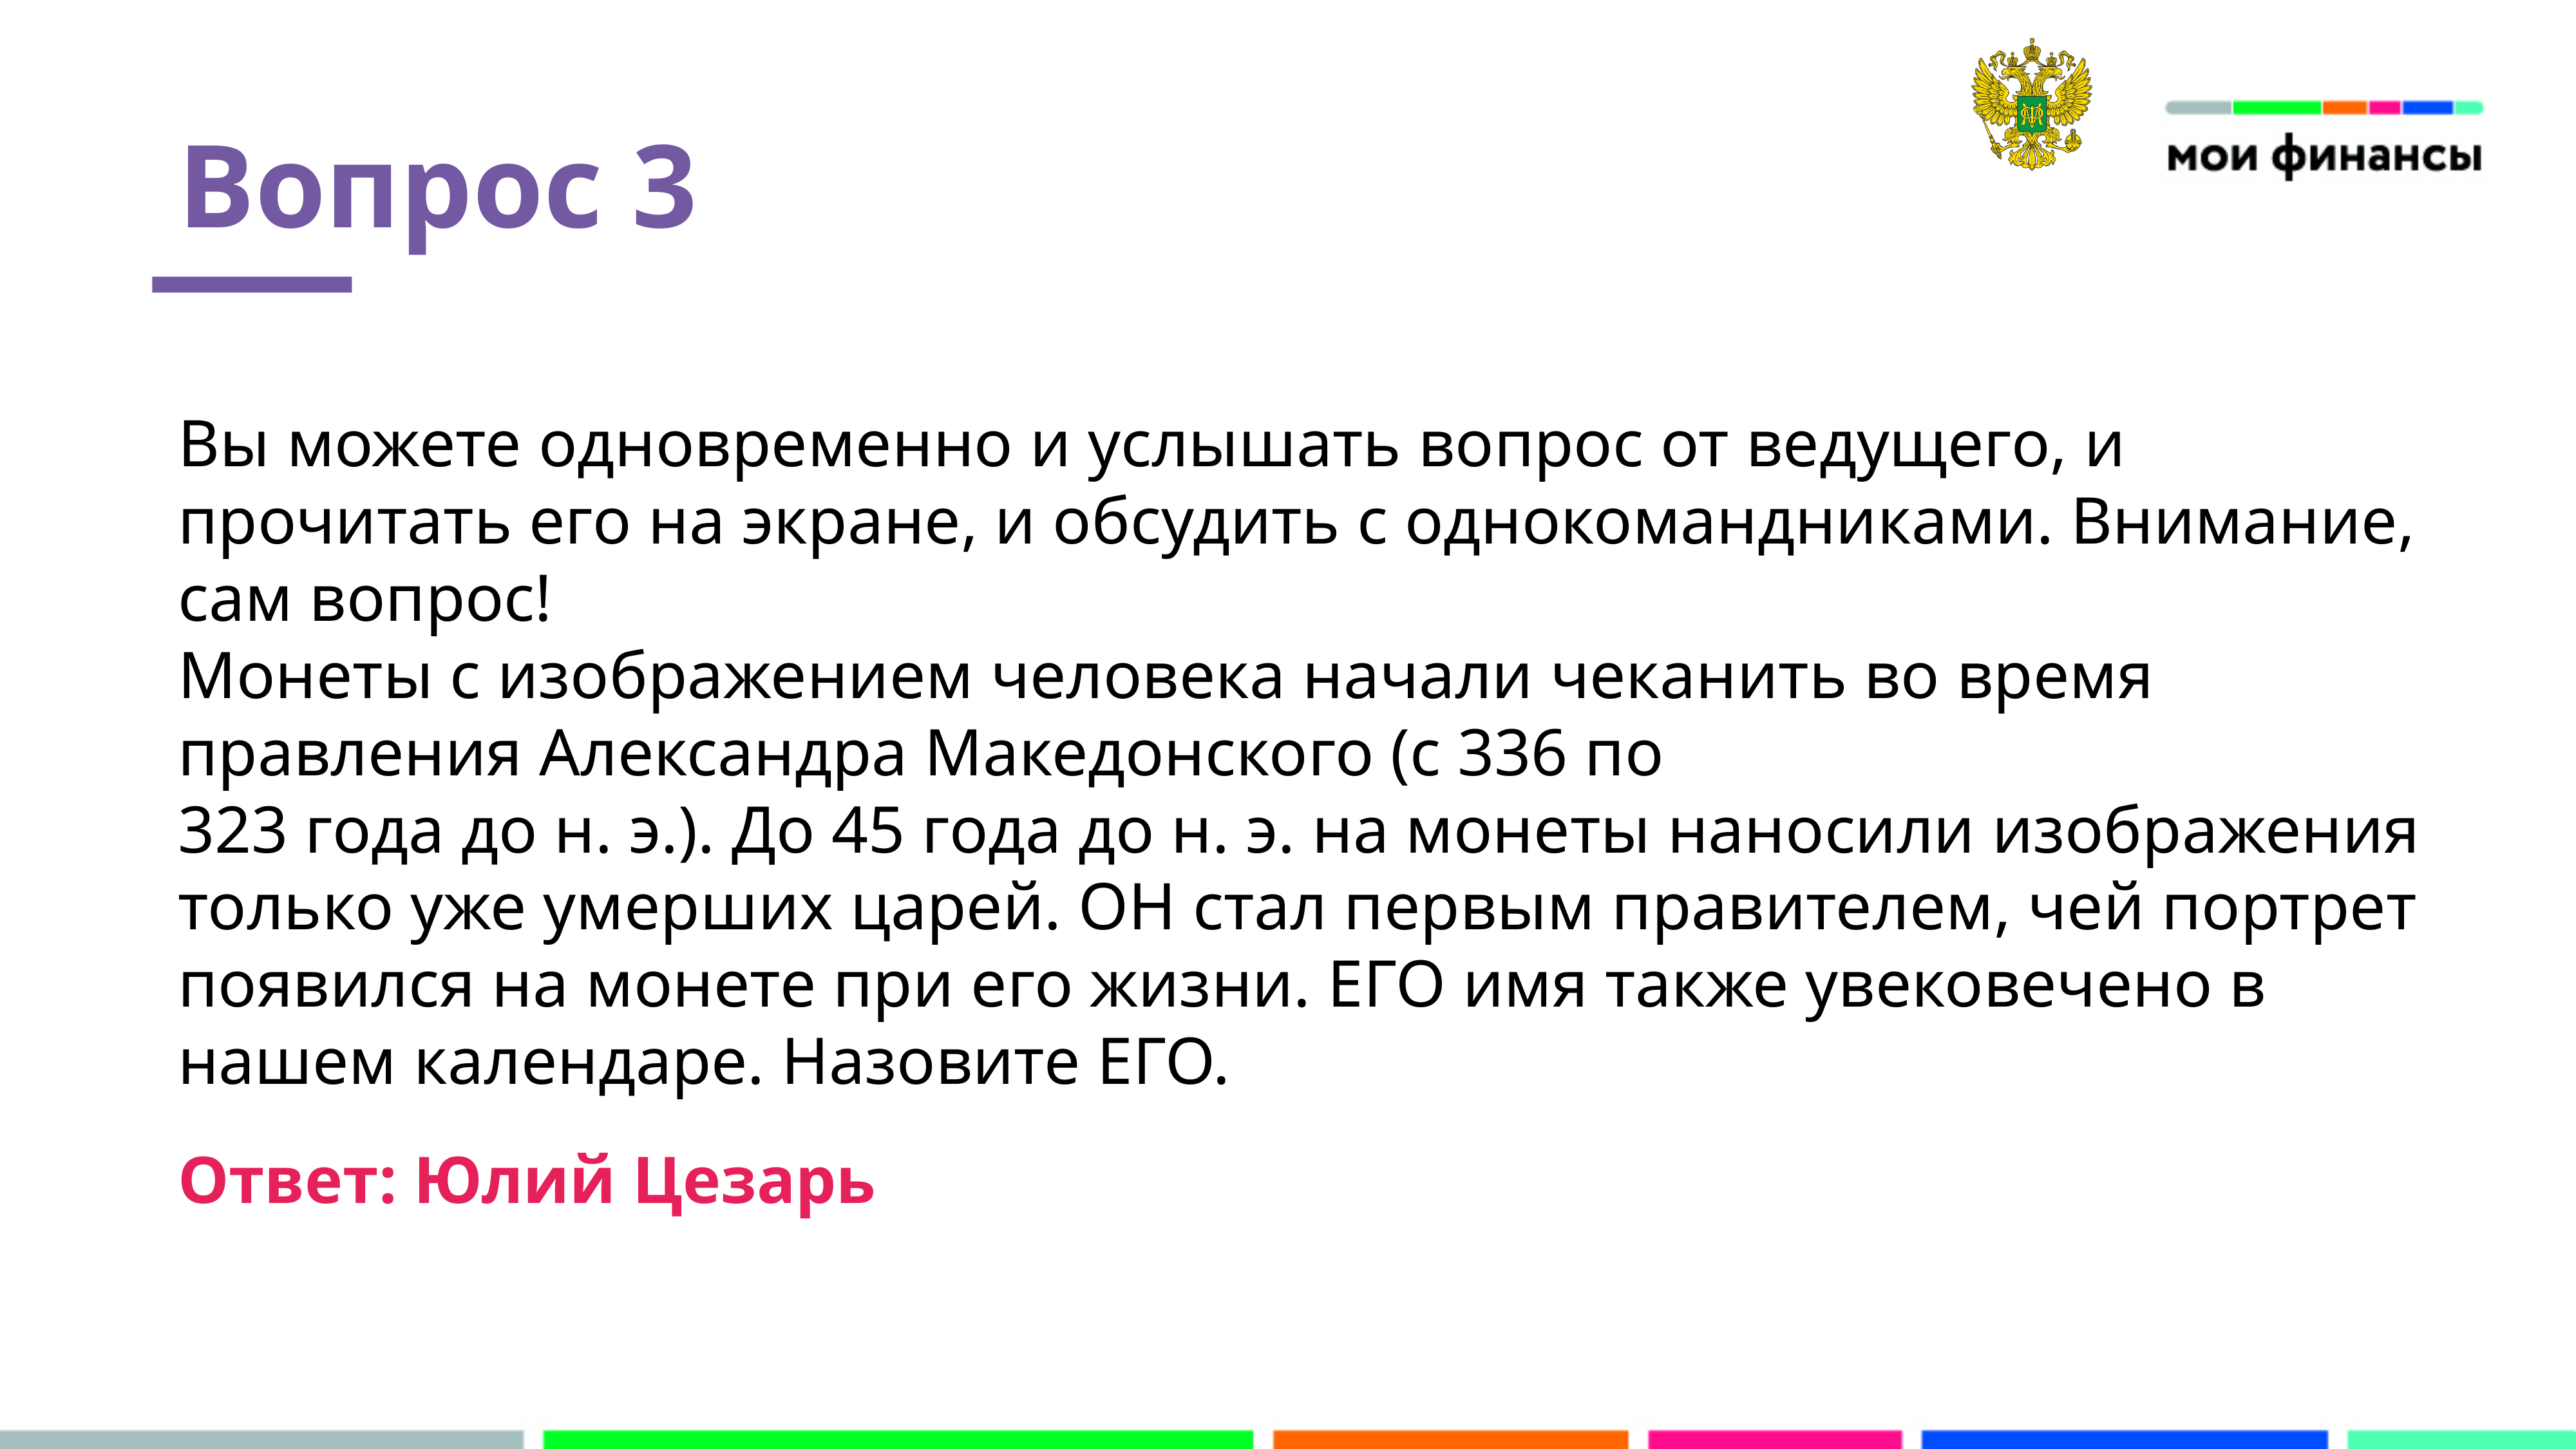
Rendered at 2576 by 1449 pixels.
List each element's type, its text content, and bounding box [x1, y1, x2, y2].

title Вы можете одновременно и услышать вопрос от ведущего, и прочитать его на экране, и обсудить с однокомандниками. Внимание, сам вопрос! Монеты с изображением человека начали чеканить во время правления Александра Македонского (с 336 по 323 года до н. э.). До 45 года до н. э. на монеты наносили изображения только уже умерших царей. ОН стал первым правителем, чей портрет появился на монете при его жизни. ЕГО имя также увековечено в нашем календаре. Назовите ЕГО. [151, 375, 2487, 1281]
text_box [152, 276, 352, 293]
text_box Ответ: Юлий Цезарь [152, 1113, 2486, 1280]
picture [0, 0, 2576, 1449]
title Вопрос 3 [151, 130, 1063, 234]
